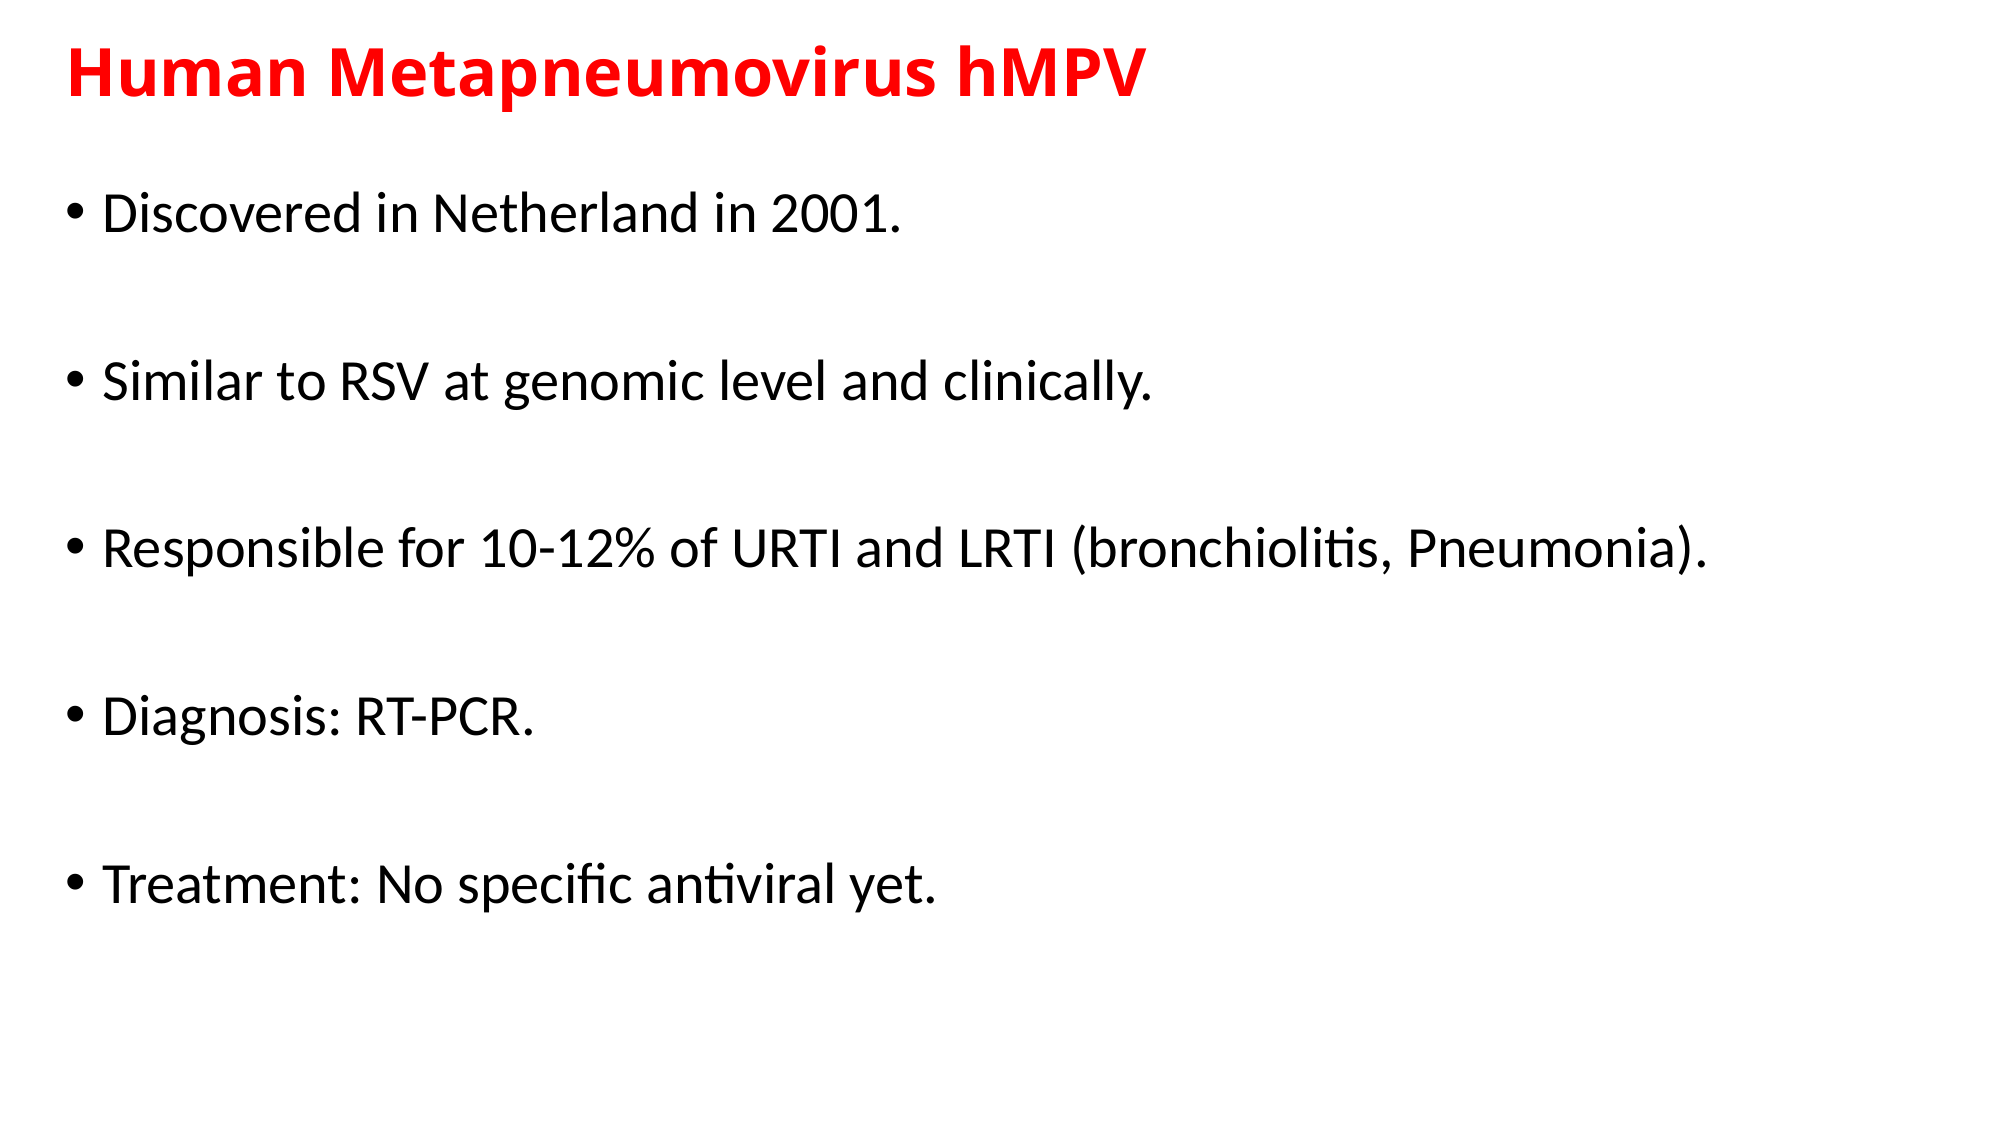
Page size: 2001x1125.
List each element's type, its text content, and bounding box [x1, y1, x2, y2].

list Discovered in Netherland in 2001. Similar to RSV at genomic level and clinically. Responsible for 10-12% of URTI and LRTI (bronchiolitis, Pneumonia). Diagnosis: RT-PCR. Treatment: No specific antiviral yet. [50, 174, 1967, 1088]
title Human Metapneumovirus hMPV [50, 37, 1750, 113]
